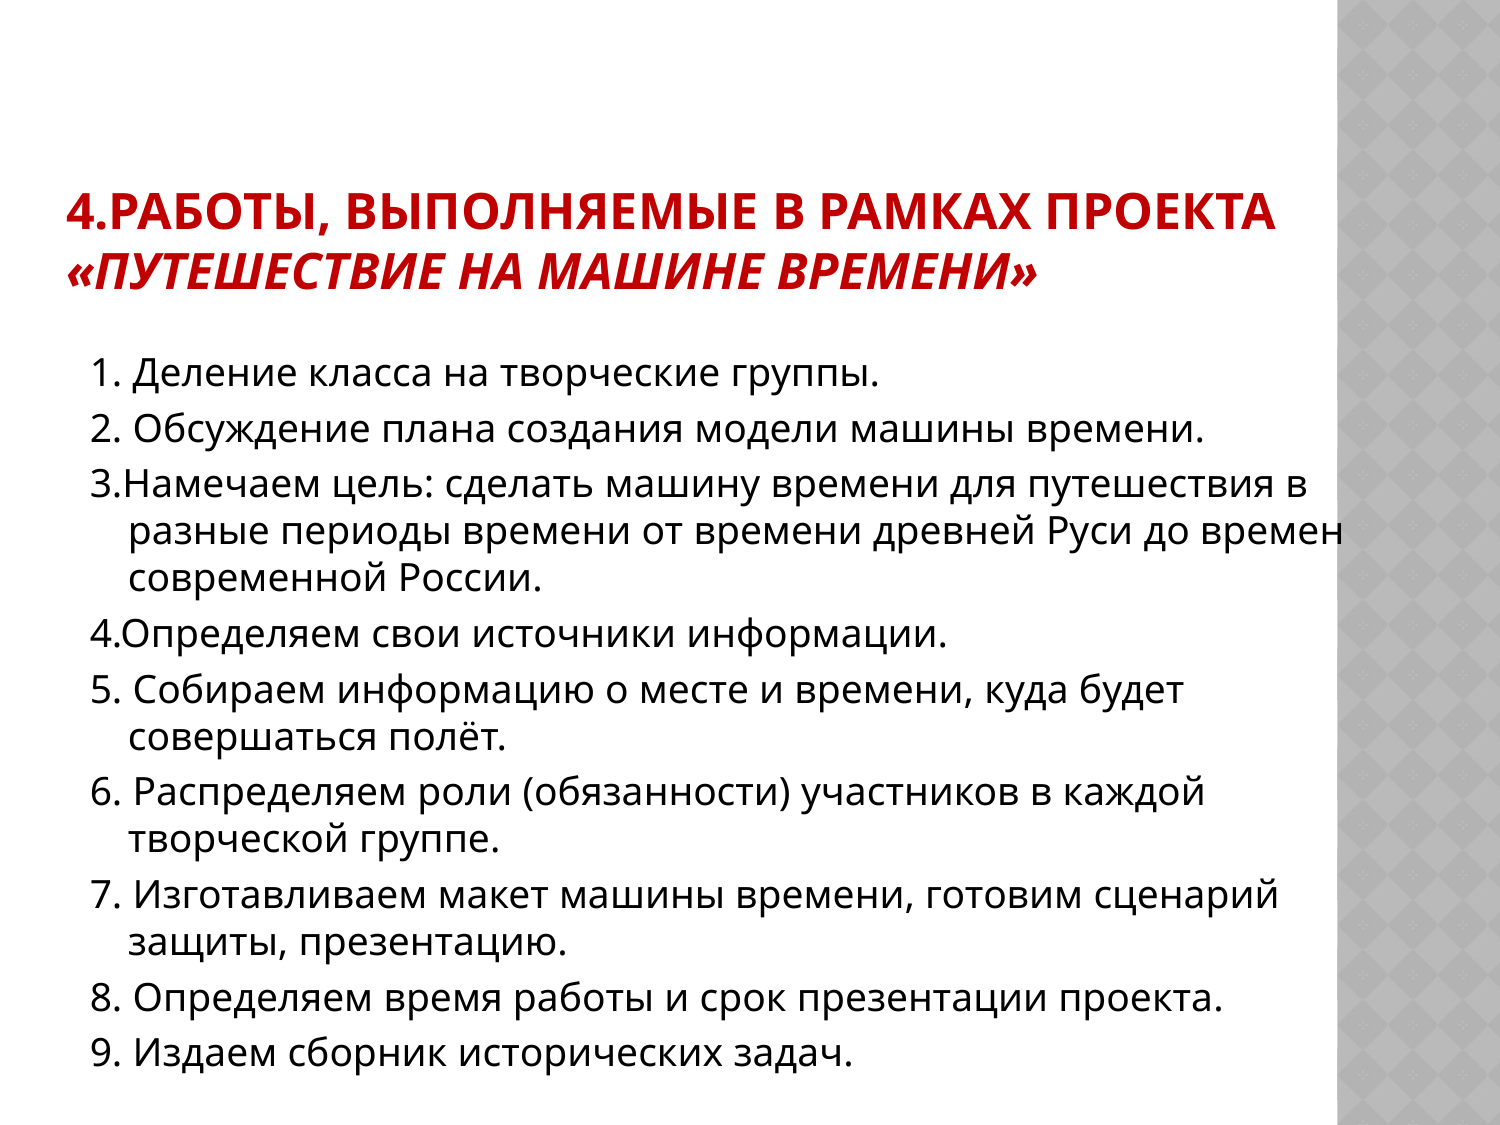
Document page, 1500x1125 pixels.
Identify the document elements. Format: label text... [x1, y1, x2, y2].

title 4.РАБОТЫ, ВЫПОЛНЯЕМЫЕ В РАМКАХ ПРОЕКТА «Путешествие на машине времени» [58, 175, 1409, 364]
list 1. Деление класса на творческие группы. 2. Обсуждение плана создания модели машины времени. 3.Намечаем цель: сделать машину времени для путешествия в разные периоды времени от времени древней Руси до времен современной России. 4.Определяем свои источники информации. 5. Собираем информацию о месте и времени, куда будет совершаться полёт. 6. Распределяем роли (обязанности) участников в каждой творческой группе. 7. Изготавливаем макет машины времени, готовим сценарий защиты, презентацию. 8. Определяем время работы и срок презентации проекта. 9. Издаем сборник исторических задач. [75, 339, 1425, 1090]
